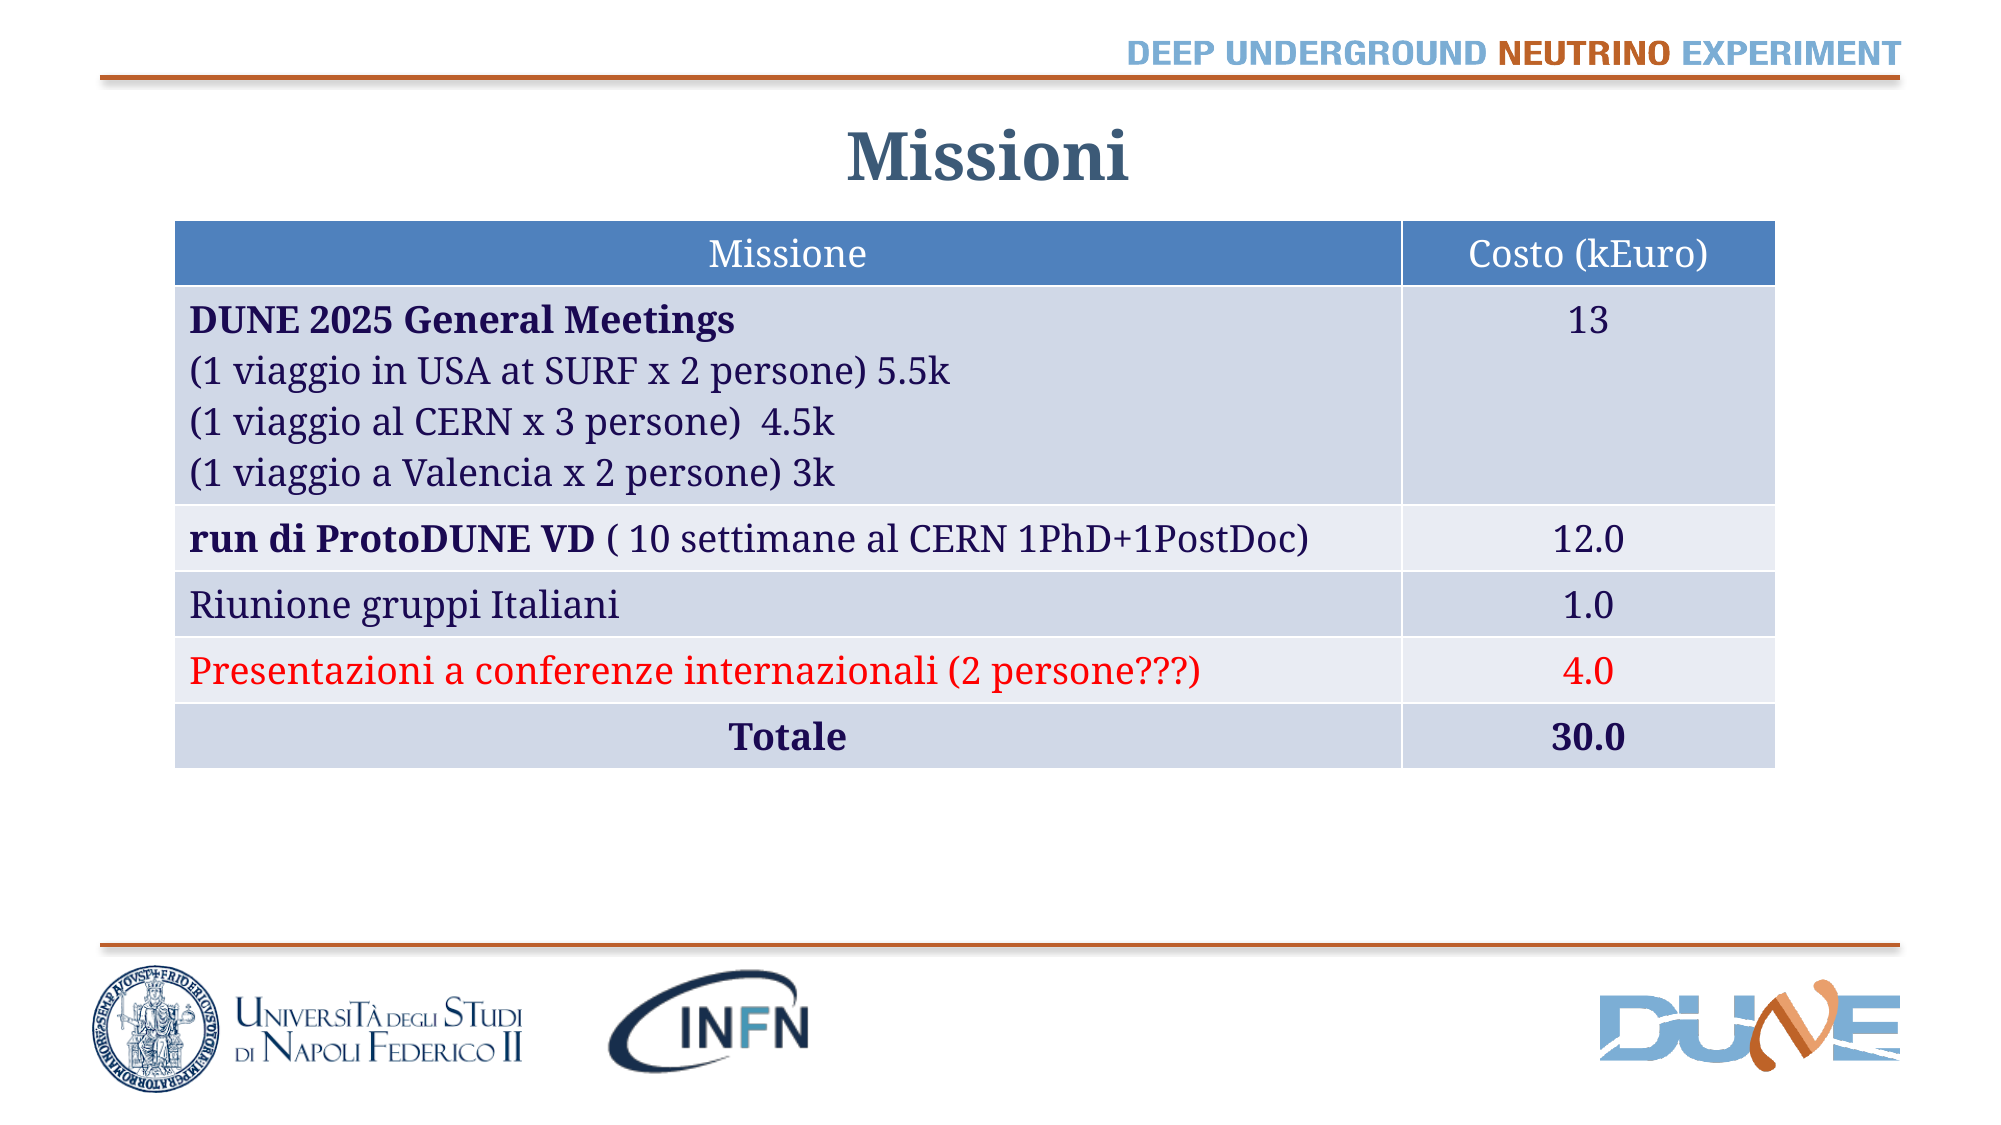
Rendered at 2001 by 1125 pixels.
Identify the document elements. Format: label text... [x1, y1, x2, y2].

table_cell Presentazioni a conferenze internazionali (2 persone???) [175, 638, 1401, 702]
table_cell 12.0 [1403, 506, 1775, 570]
table_cell 1.0 [1403, 572, 1775, 636]
table_cell run di ProtoDUNE VD ( 10 settimane al CERN 1PhD+1PostDoc) [175, 506, 1401, 570]
picture [1600, 979, 1900, 1072]
table_cell Riunione gruppi Italiani [175, 572, 1401, 636]
table_header Missione [175, 221, 1401, 285]
table_header Costo (kEuro) [1403, 221, 1775, 285]
picture [1123, 34, 1911, 70]
table_cell Totale [175, 704, 1401, 768]
table_cell 13 [1403, 287, 1775, 504]
table_cell 30.0 [1403, 704, 1775, 768]
picture [602, 965, 849, 1077]
table_cell 4.0 [1403, 638, 1775, 702]
table_cell DUNE 2025 General Meetings (1 viaggio in USA at SURF x 2 persone) 5.5k (1 viaggio al CERN x 3 persone) 4.5k (1 viaggio a Valencia x 2 persone) 3k [175, 287, 1401, 504]
title Missioni [88, 113, 1889, 220]
picture [92, 965, 522, 1093]
